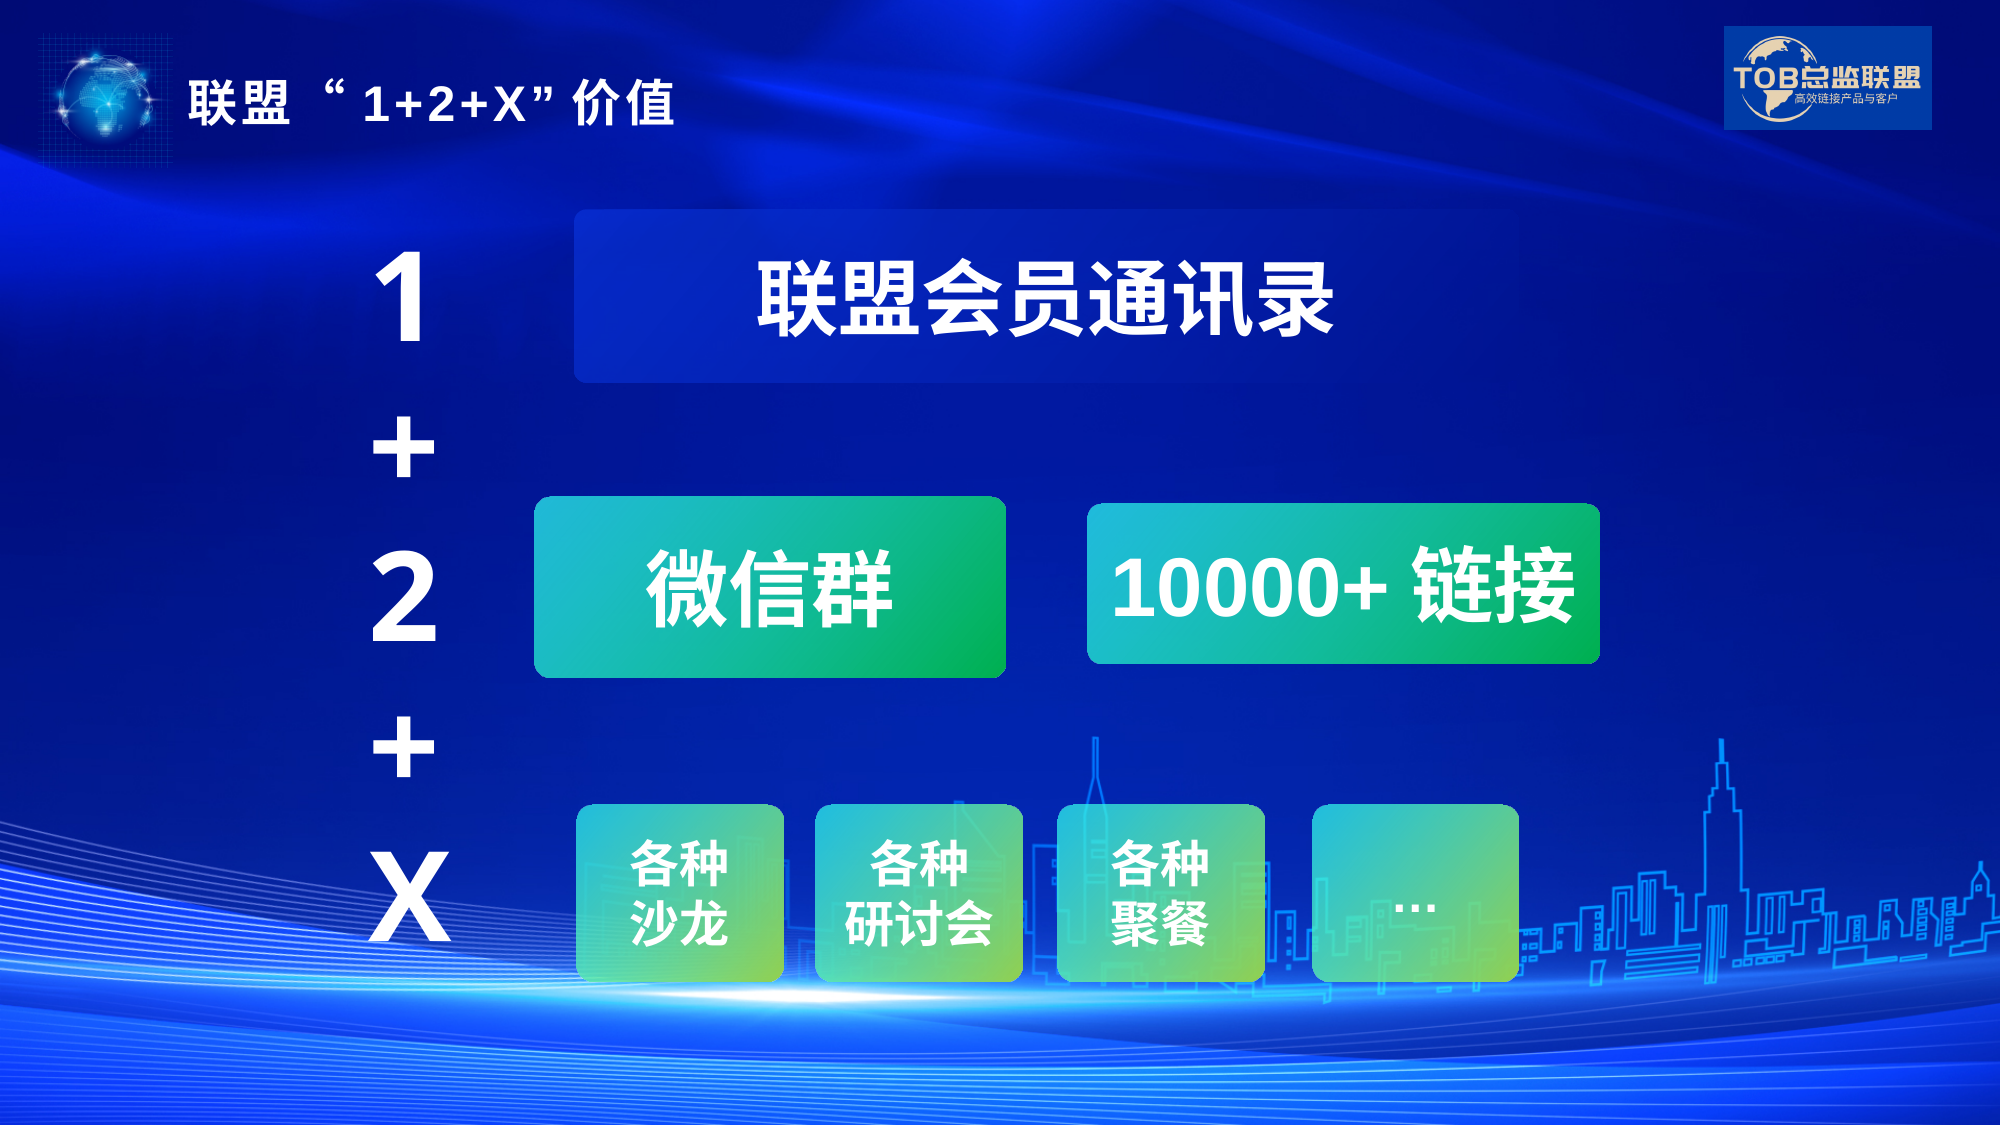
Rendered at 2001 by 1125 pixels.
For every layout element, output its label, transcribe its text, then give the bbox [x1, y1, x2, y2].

text_box 各种 聚餐 [1056, 803, 1266, 983]
text_box 10000+链接 [1086, 502, 1601, 665]
text_box 各种 研讨会 [814, 803, 1024, 983]
text_box … [1311, 803, 1520, 983]
text_box 各种 沙龙 [575, 803, 785, 983]
text_box 联盟会员通讯录 [572, 208, 1520, 384]
text_box 1 + 2 + X [353, 209, 577, 974]
text_box 微信群 [533, 495, 1007, 679]
text_box 联盟“1+2+X”价值 [174, 64, 731, 137]
picture [0, 0, 2000, 1125]
